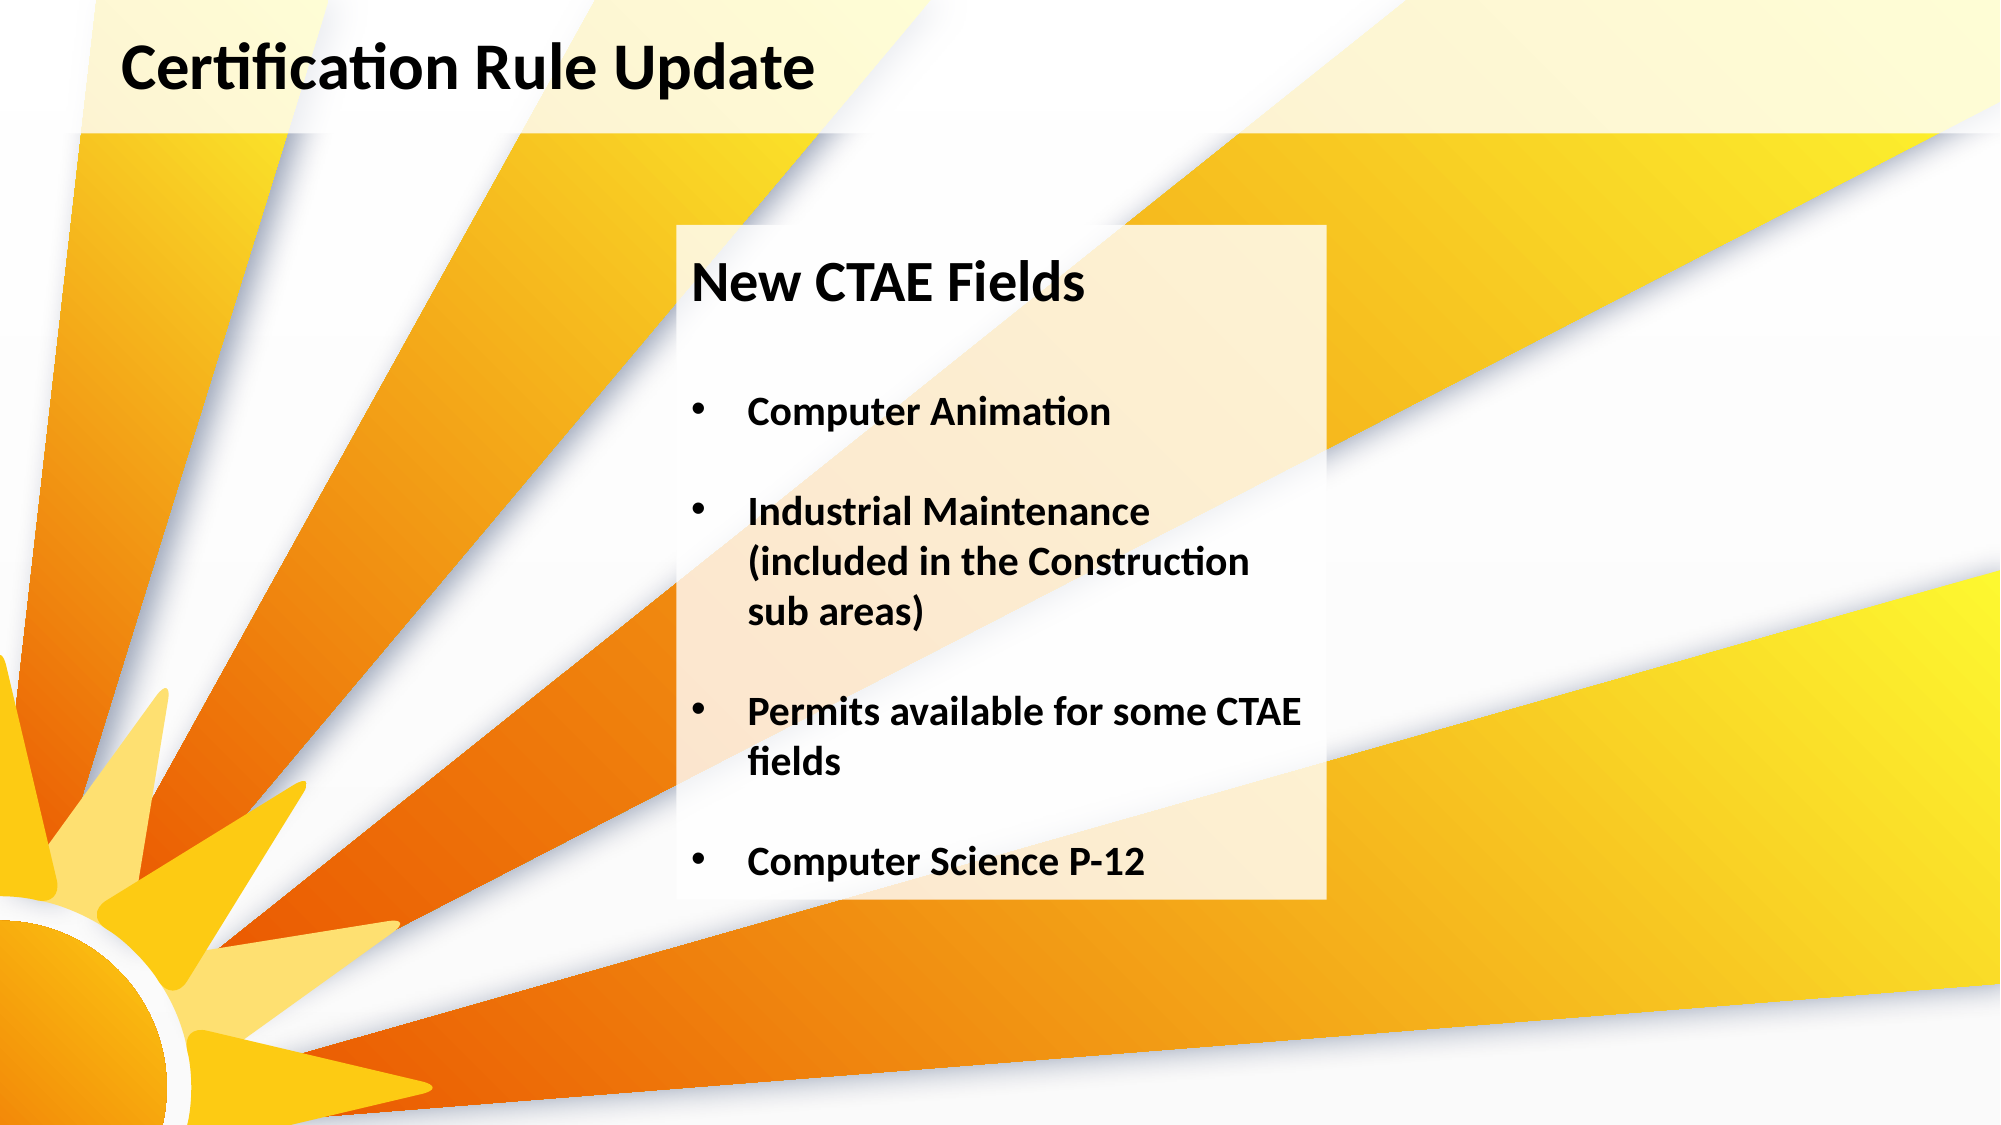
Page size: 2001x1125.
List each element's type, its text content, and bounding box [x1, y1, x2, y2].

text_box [0, 651, 437, 1125]
text_box [22, 134, 288, 651]
text_box Certification Rule Update [106, 15, 838, 111]
text_box New CTAE Fields Computer Animation Industrial Maintenance (included in the Construction sub areas) Permits available for some CTAE fields Computer Science P-12 [676, 236, 1327, 892]
text_box [234, 134, 818, 651]
text_box [437, 570, 2000, 1108]
text_box [0, 0, 2000, 134]
text_box [675, 224, 1328, 901]
text_box [1126, 134, 1938, 449]
text_box [437, 584, 675, 909]
